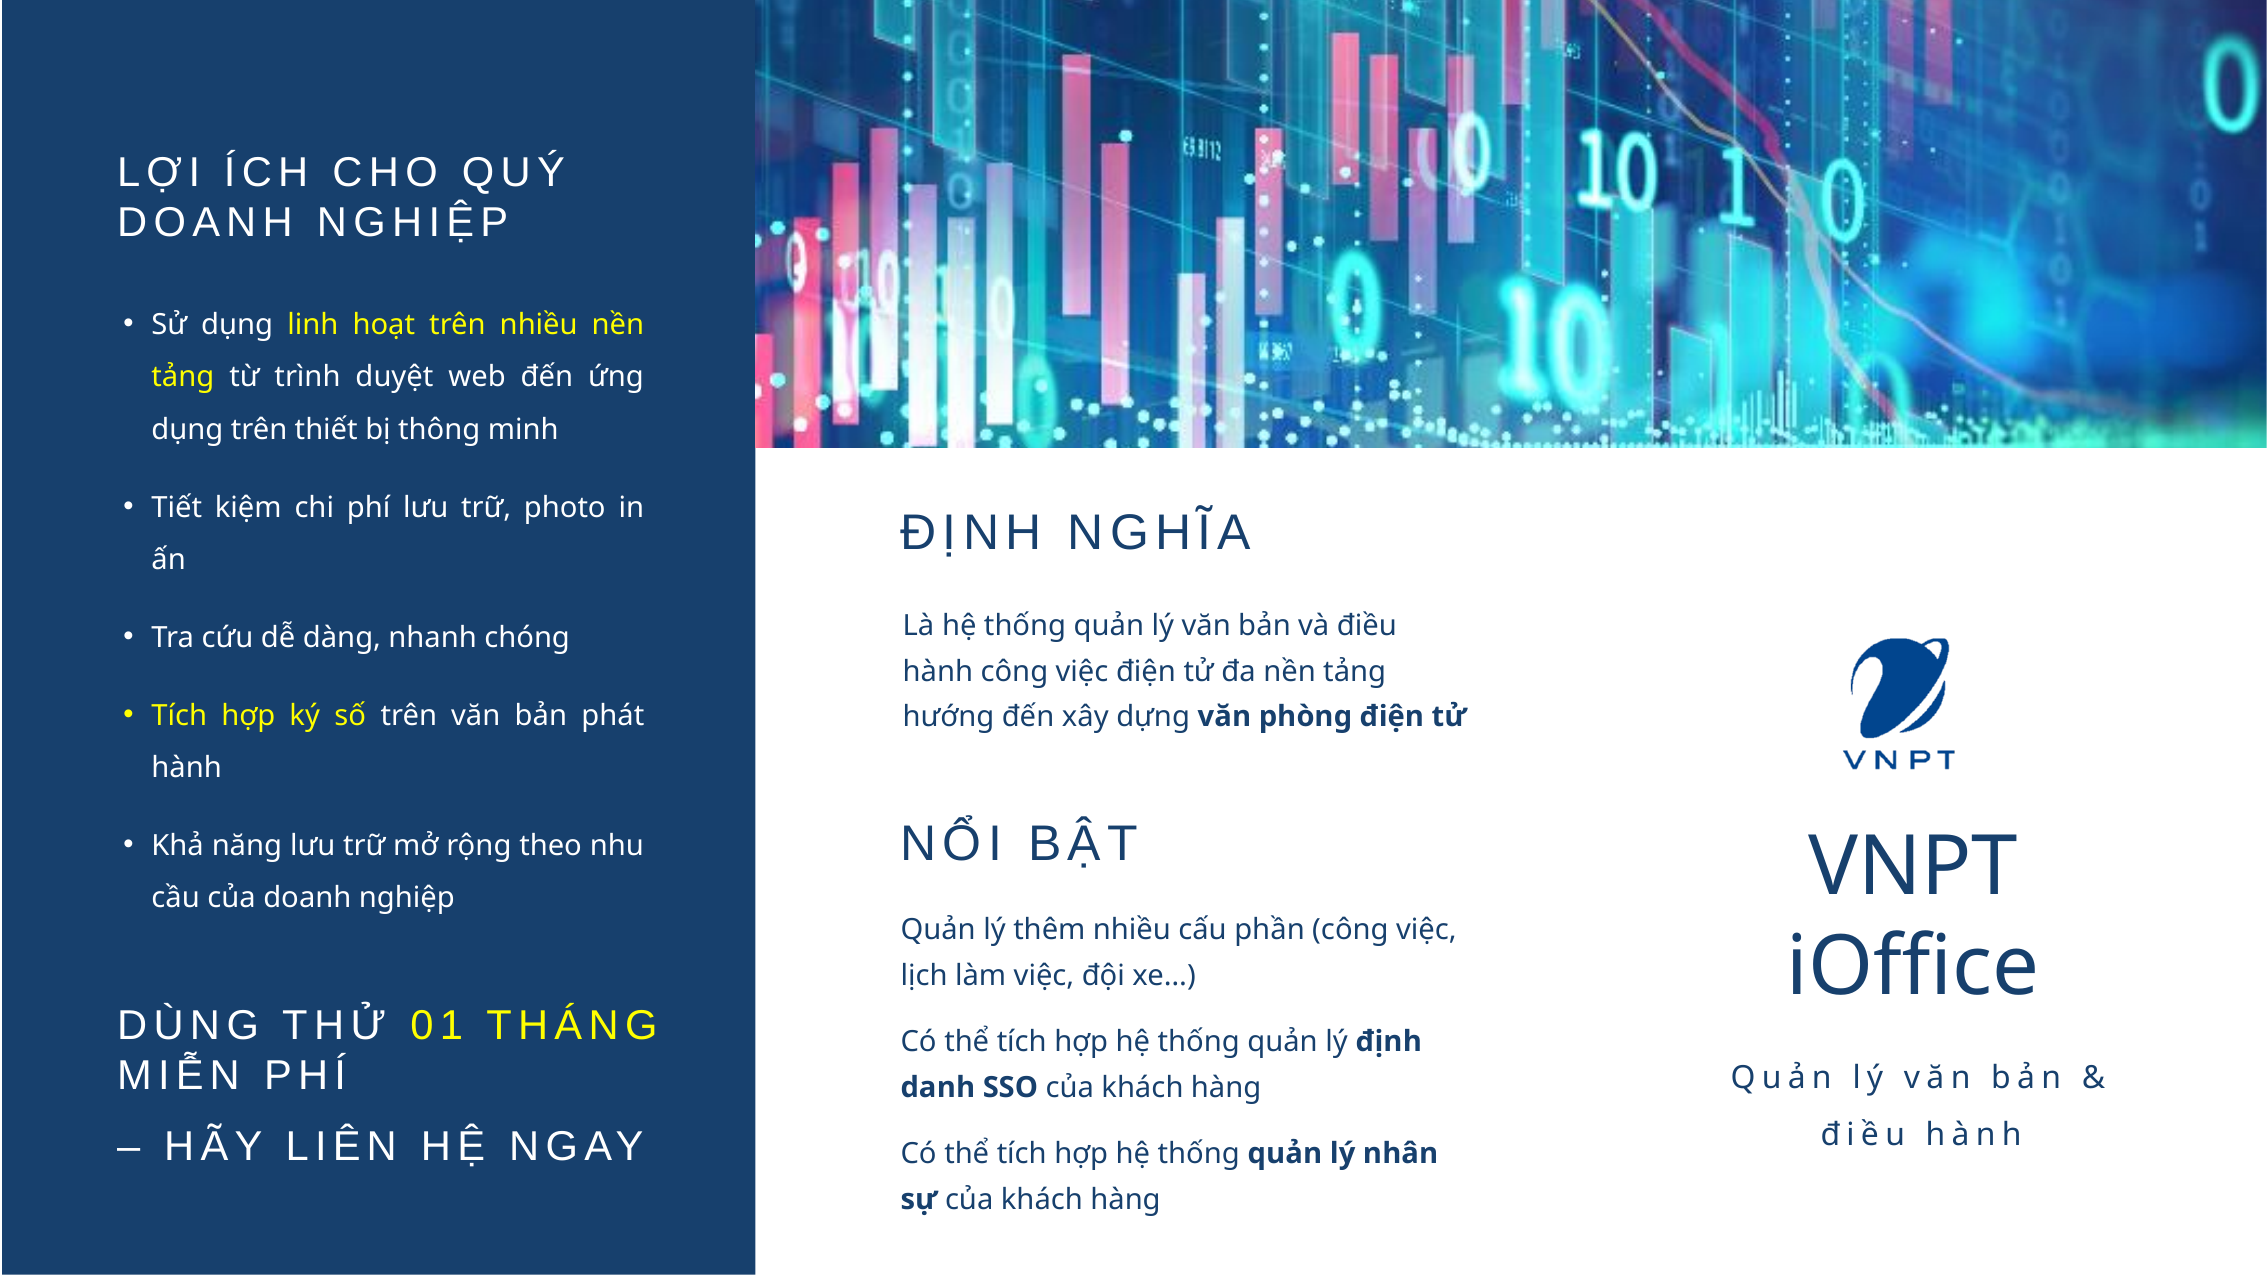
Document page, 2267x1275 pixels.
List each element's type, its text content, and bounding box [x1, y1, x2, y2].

list LỢI ÍCH CHO QUÝ DOANH NGHIỆP [102, 121, 591, 267]
list ĐỊNH NGHĨA [885, 498, 1361, 565]
subtitle Quản lý văn bản & điều hành [1684, 1029, 2159, 1161]
list Là hệ thống quản lý văn bản và điều hành công việc điện tử đa nền tảng hướng đến xây dựng văn phòng điện tử [887, 588, 1488, 875]
list Sử dụng linh hoạt trên nhiều nền tảng từ trình duyệt web đến ứng dụng trên thiết bị thông minh Tiết kiệm chi phí lưu trữ, photo in ấn Tra cứu dễ dàng, nhanh chóng Tích hợp ký số trên văn bản phát hành Khả năng lưu trữ mở rộng theo nhu cầu của doanh nghiệp [108, 280, 660, 1010]
picture [755, 0, 2267, 449]
text_box DÙNG THỬ 01 THÁNG MIỄN PHÍ – HÃY LIÊN HỆ NGAY [101, 1010, 706, 1157]
picture [1832, 623, 1963, 774]
title VNPT iOffice [1667, 808, 2159, 1014]
text_box Quản lý thêm nhiều cấu phần (công việc, lịch làm việc, đội xe…) Có thể tích hợp hệ thống quản lý định danh SSO của khách hàng Có thể tích hợp hệ thống quản lý nhân sự của khách hàng [885, 892, 1488, 1223]
text_box NỔI BẬT [885, 809, 1361, 877]
